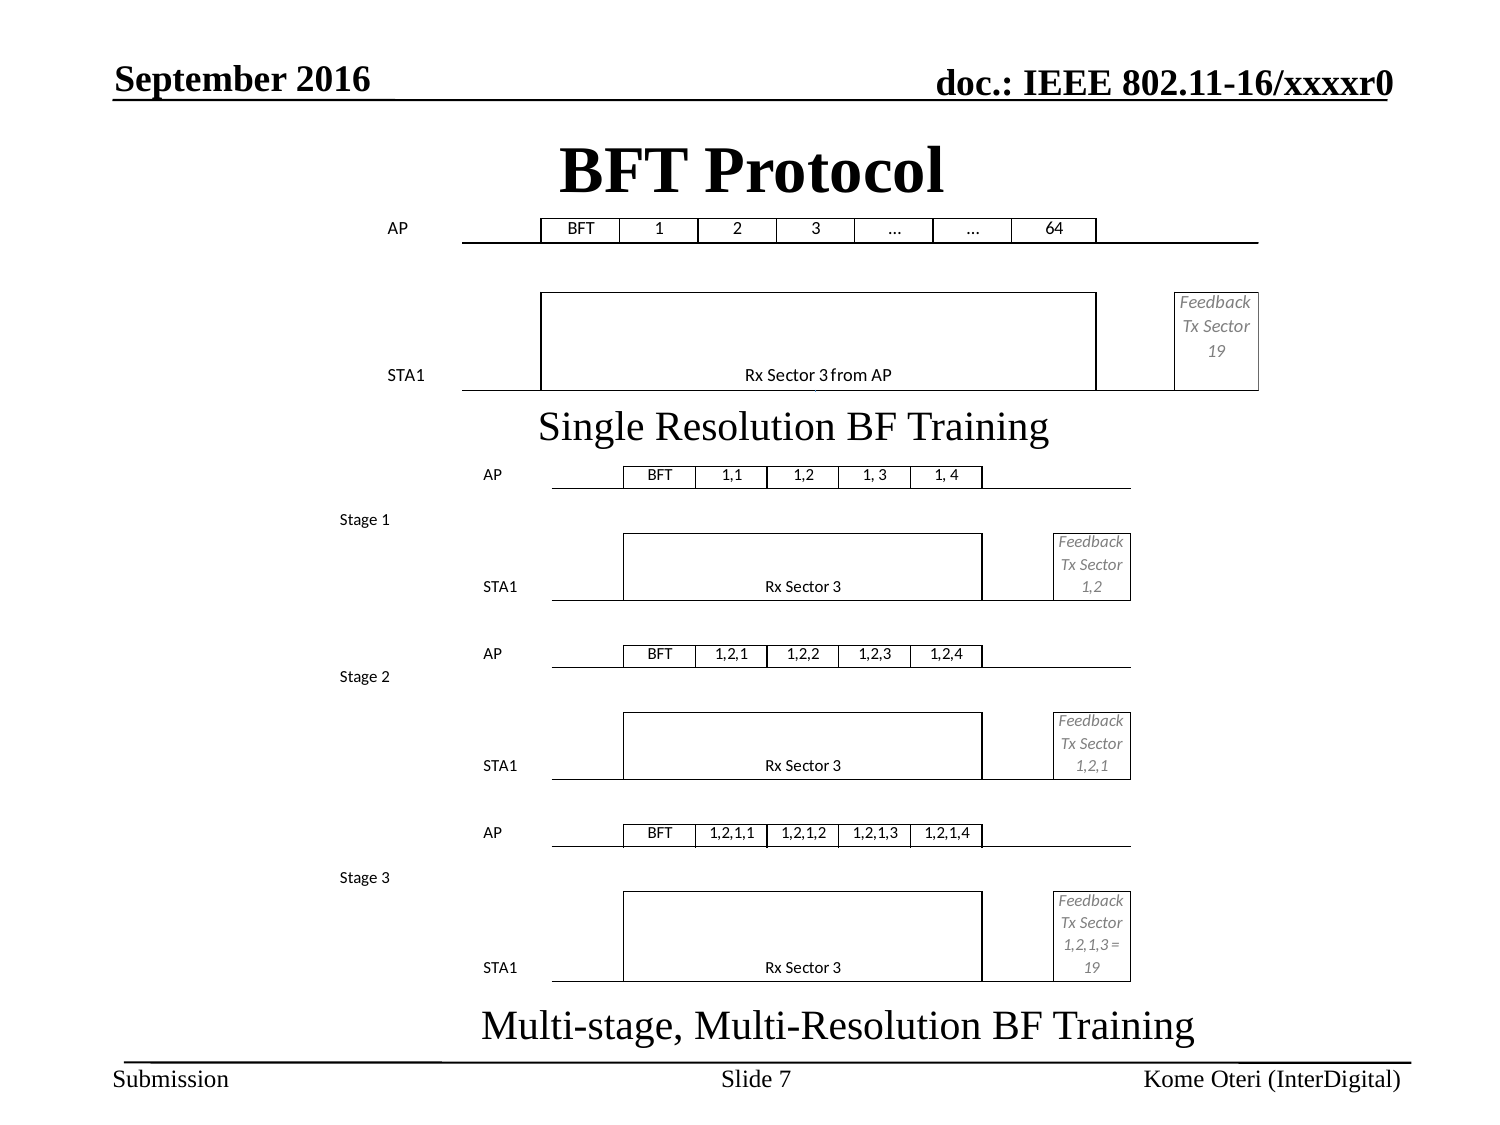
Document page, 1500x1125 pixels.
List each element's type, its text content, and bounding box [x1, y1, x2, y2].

text_box Multi-stage, Multi-Resolution BF Training [466, 990, 1247, 1055]
title BFT Protocol [114, 107, 1390, 226]
footer Kome Oteri (InterDigital) [878, 1061, 1402, 1093]
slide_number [114, 54, 423, 100]
picture [383, 217, 1260, 392]
slide_number Slide 7 [712, 1061, 800, 1123]
text_box Single Resolution BF Training [523, 399, 1076, 441]
picture [336, 442, 1204, 1005]
